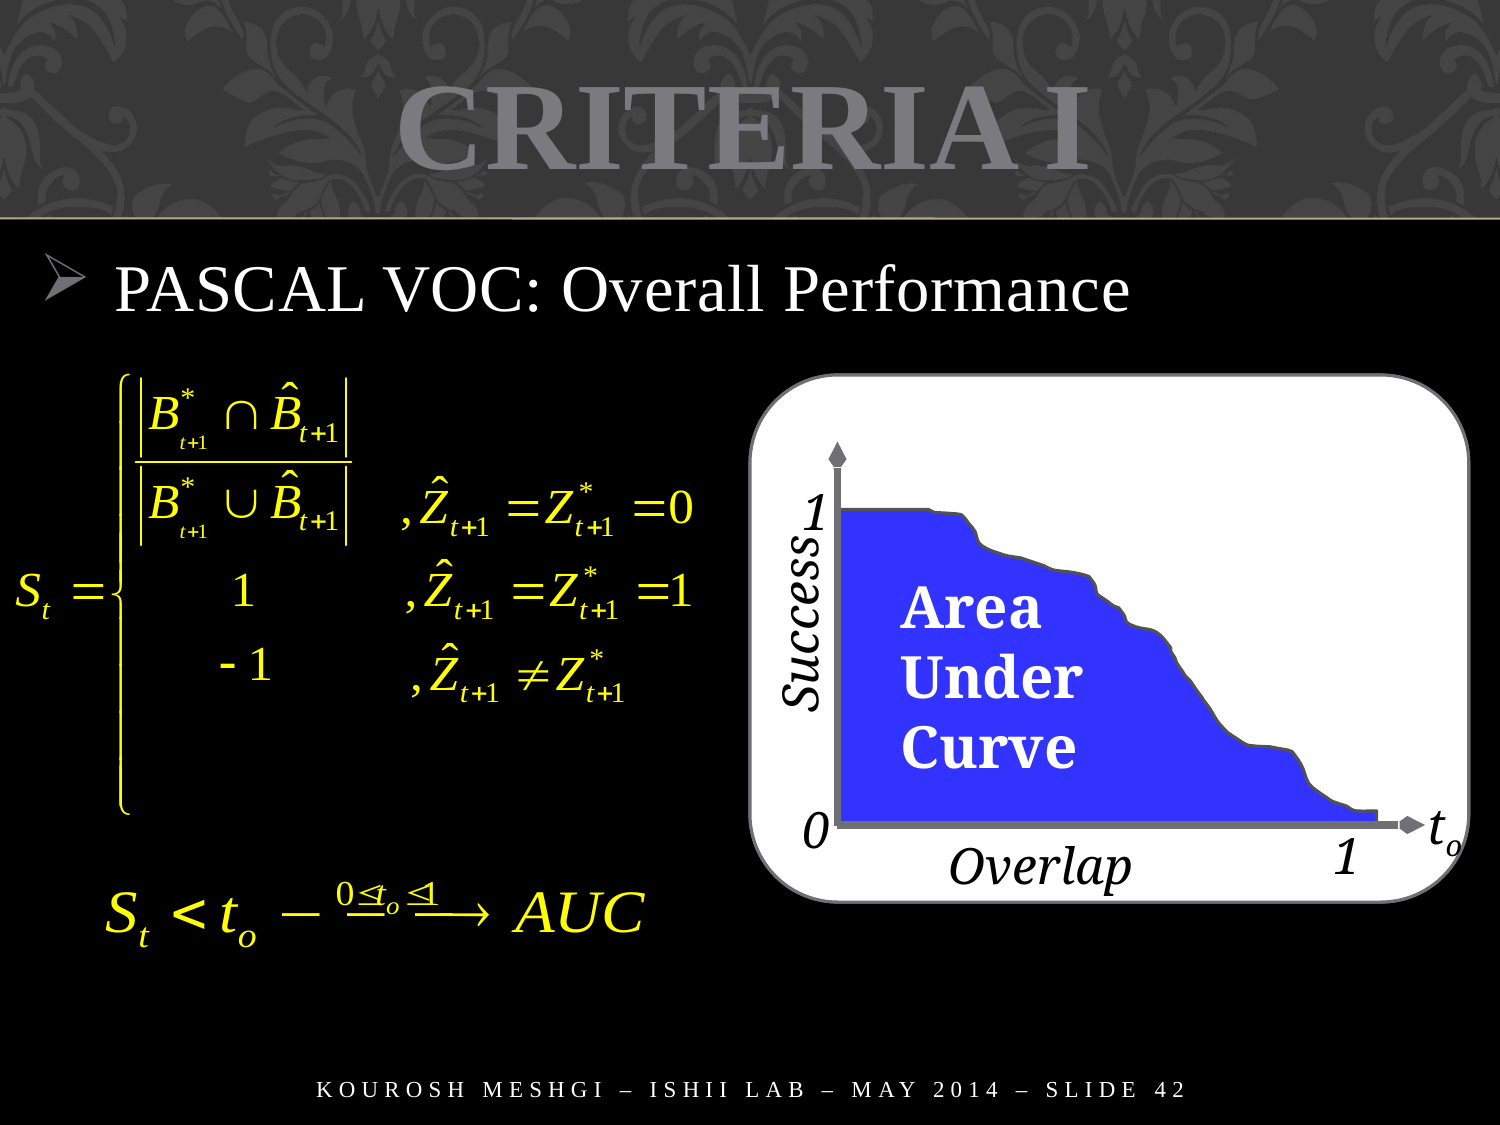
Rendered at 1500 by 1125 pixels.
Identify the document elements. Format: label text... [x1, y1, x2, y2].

list PASCAL VOC: Overall Performance [24, 237, 1488, 1075]
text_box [6, 362, 704, 828]
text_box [93, 866, 663, 963]
footer Kourosh Meshgi – ISHII LAB – MAY 2014 – Slide 42 [237, 1064, 1263, 1112]
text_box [749, 374, 1500, 903]
text_box CRITERIA I [24, 37, 1463, 203]
